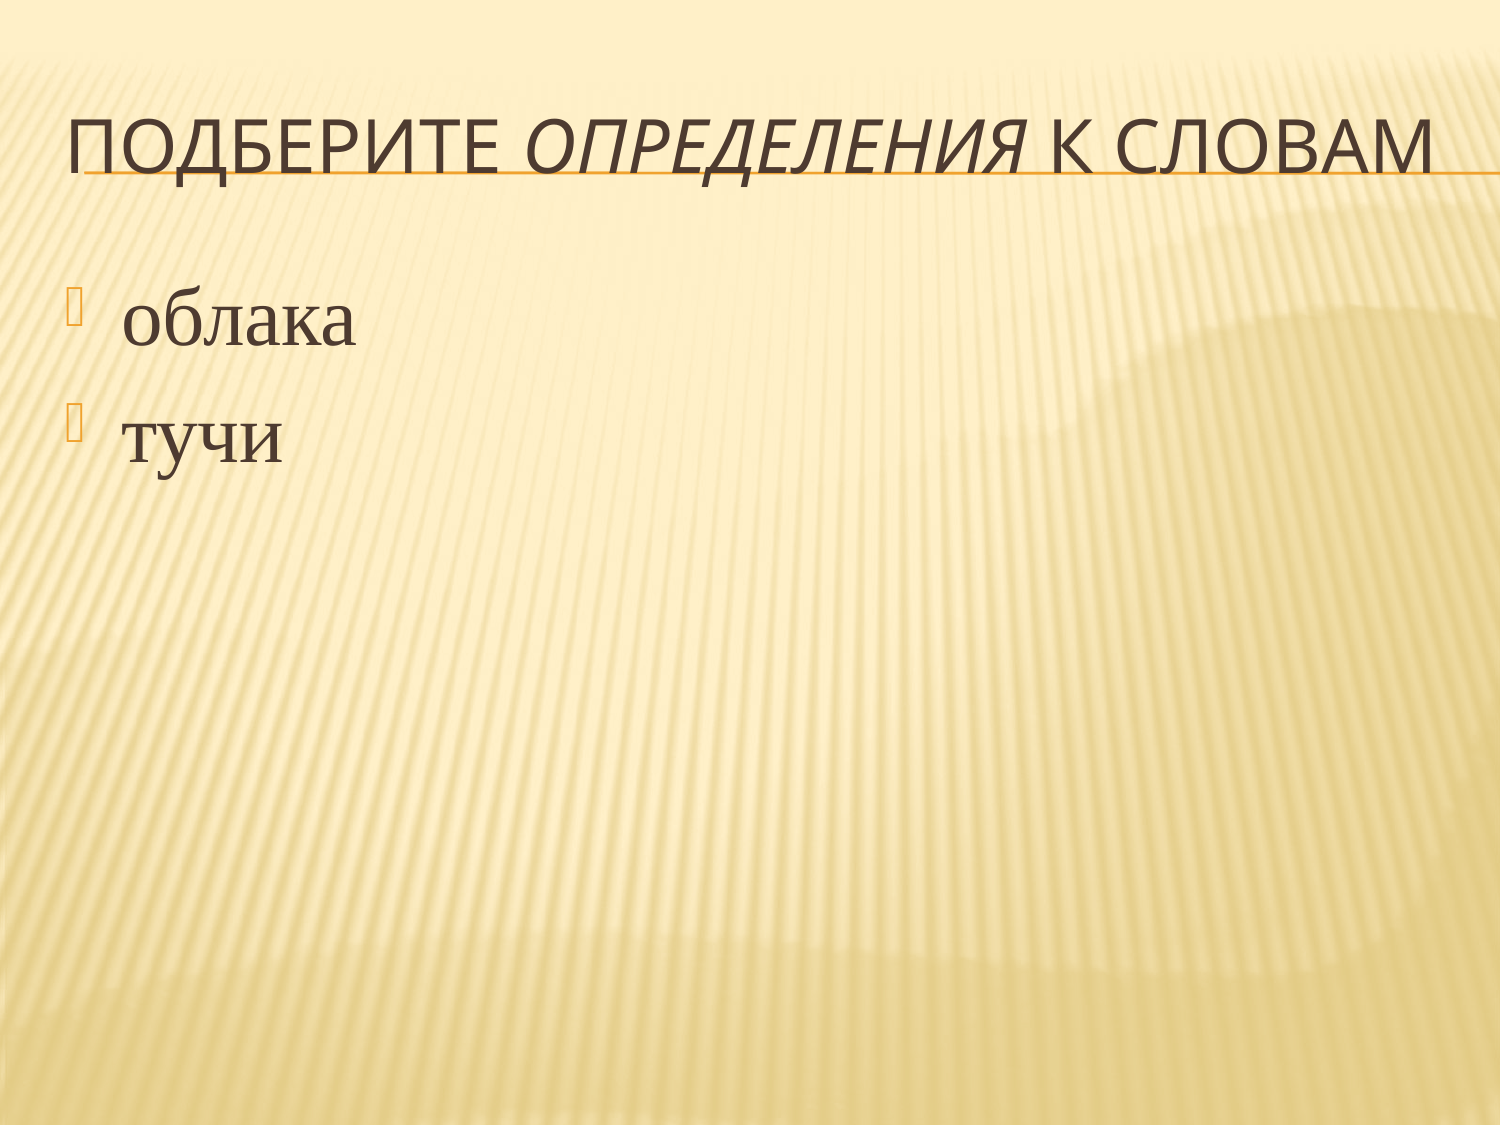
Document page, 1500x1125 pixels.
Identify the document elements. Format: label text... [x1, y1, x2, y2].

title Подберите определения к словам [50, 75, 1475, 213]
list облака тучи [50, 254, 1475, 998]
